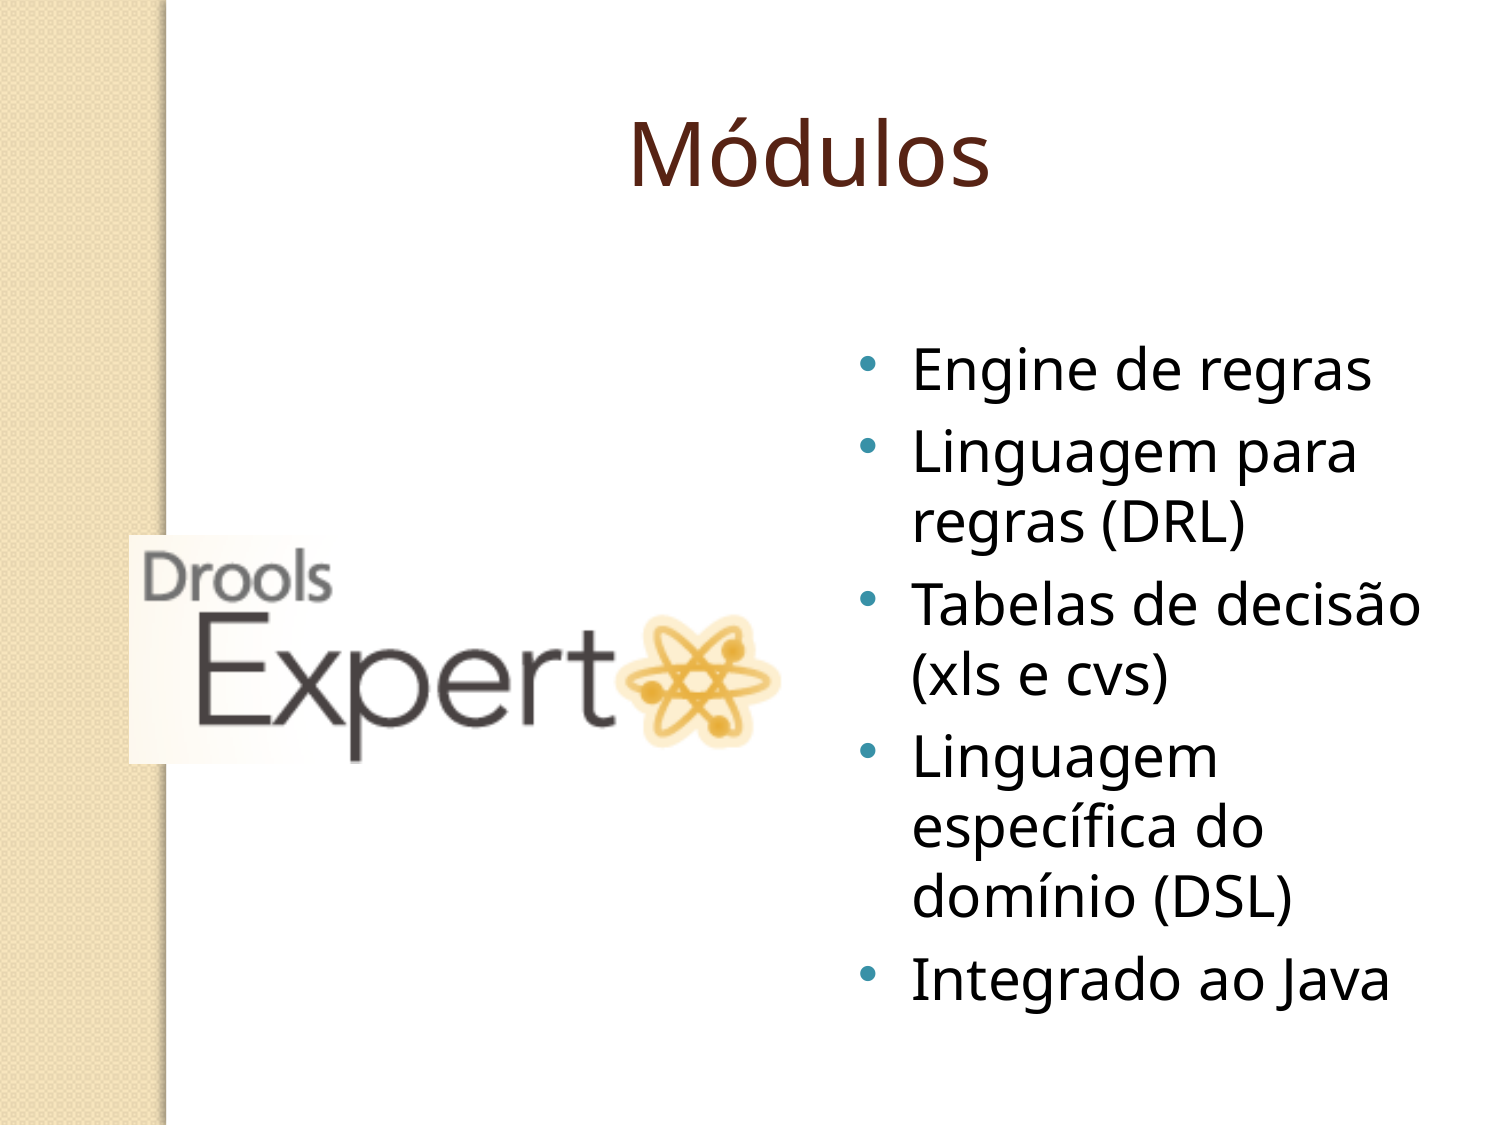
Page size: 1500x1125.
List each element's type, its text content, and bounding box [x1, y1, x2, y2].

text_box Módulos [82, 90, 1500, 298]
text_box Engine de regras Linguagem para regras (DRL) Tabelas de decisão (xls e cvs) Linguagem específica do domínio (DSL) Integrado ao Java [825, 324, 1489, 1116]
picture [129, 535, 793, 764]
